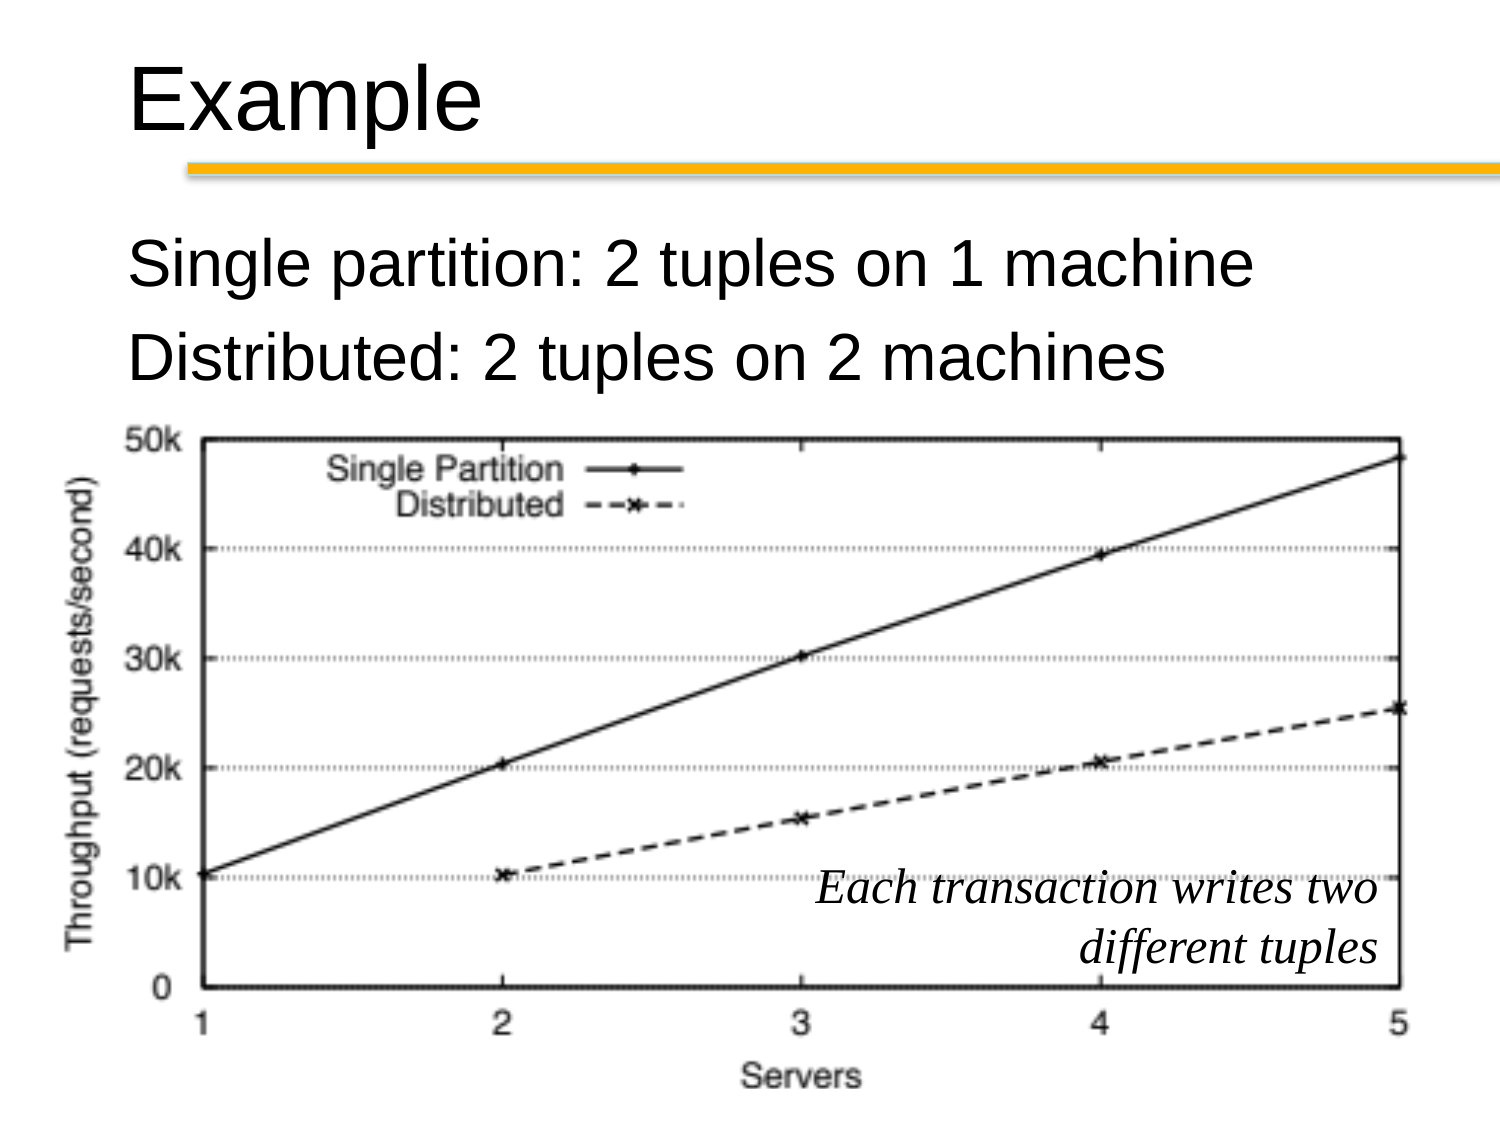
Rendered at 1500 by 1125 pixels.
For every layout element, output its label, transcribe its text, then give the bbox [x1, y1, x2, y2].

title Example [112, 0, 1401, 188]
picture [45, 399, 1455, 1089]
list Single partition: 2 tuples on 1 machine Distributed: 2 tuples on 2 machines [112, 212, 1388, 398]
